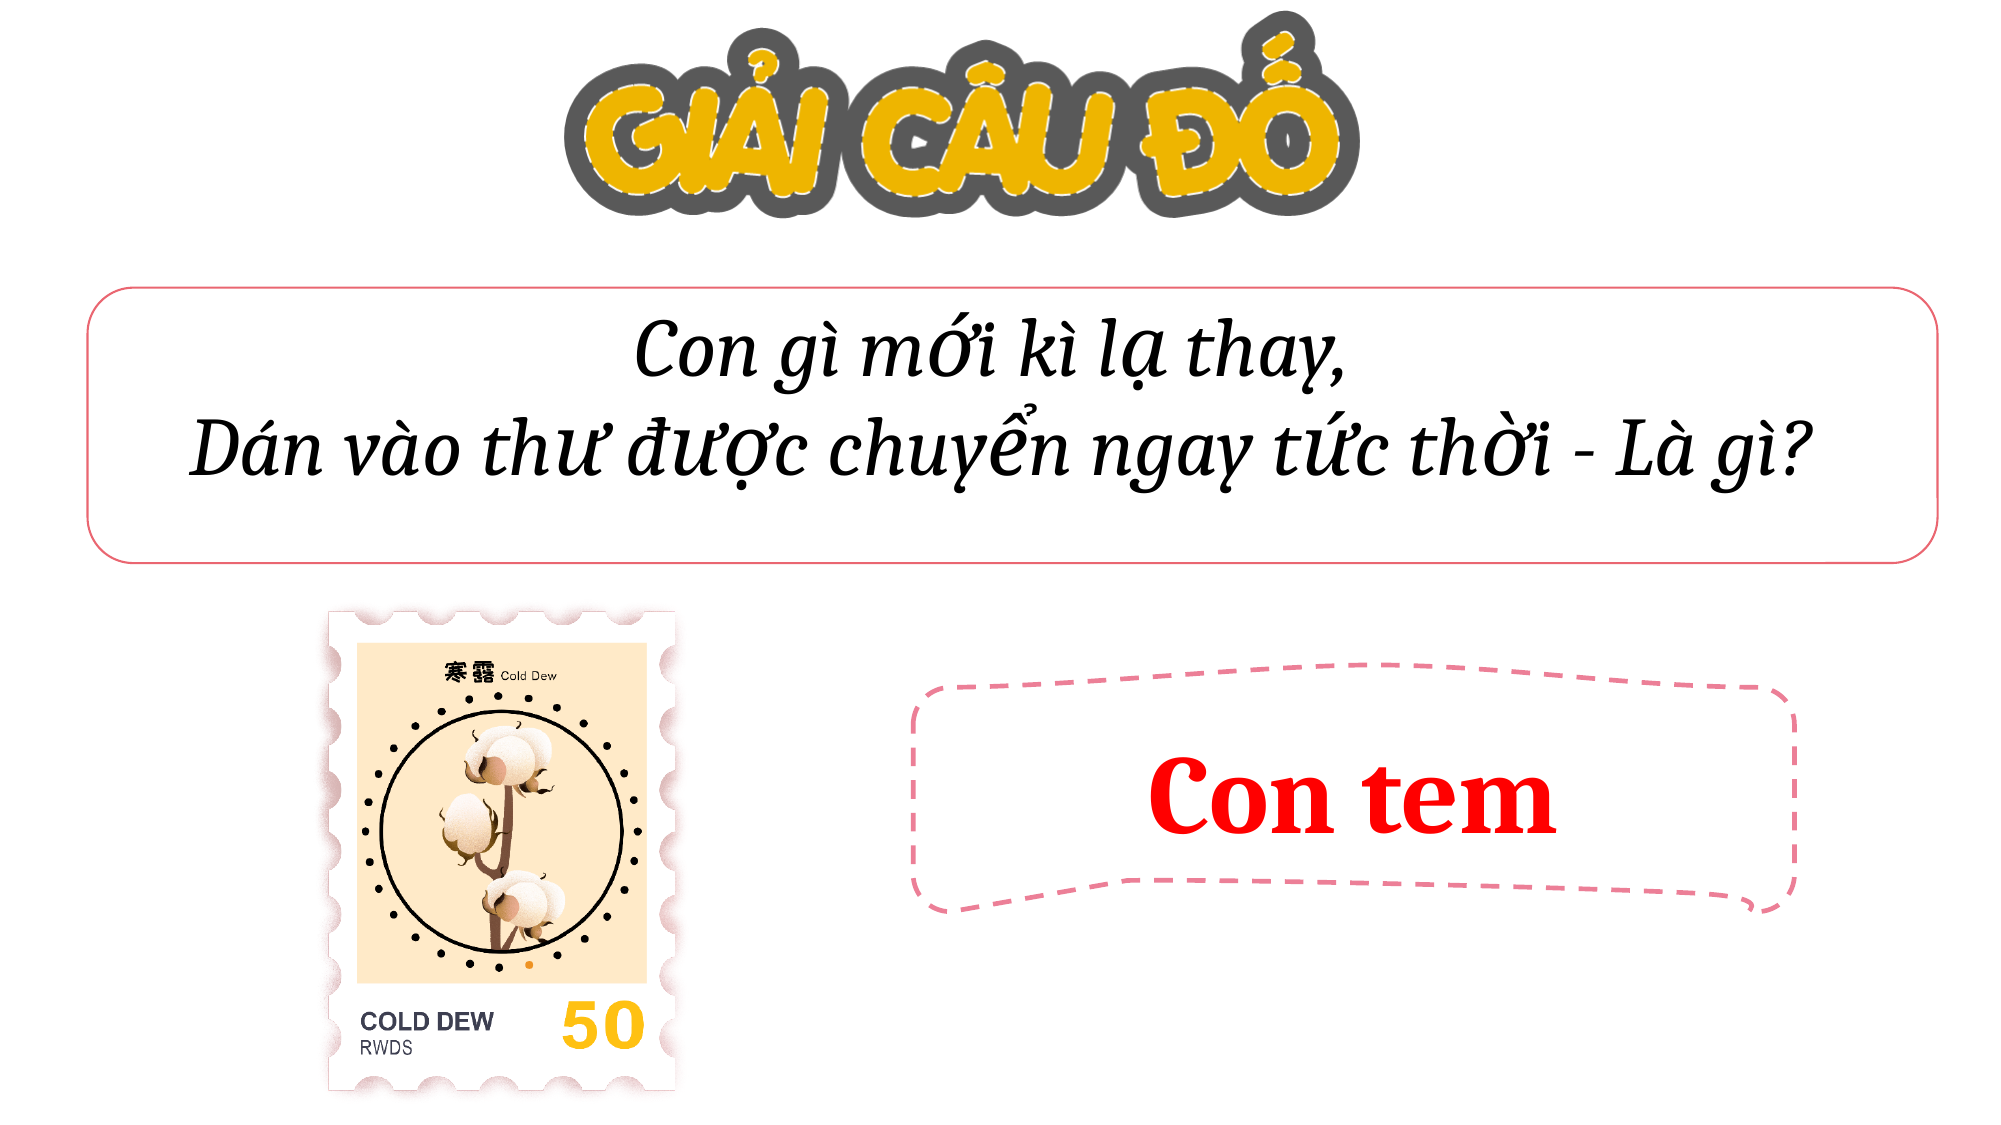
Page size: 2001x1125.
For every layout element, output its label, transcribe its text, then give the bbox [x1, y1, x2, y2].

picture [563, 10, 1489, 229]
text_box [87, 285, 1938, 604]
text_box Con tem [912, 663, 1796, 914]
picture [285, 571, 711, 1125]
